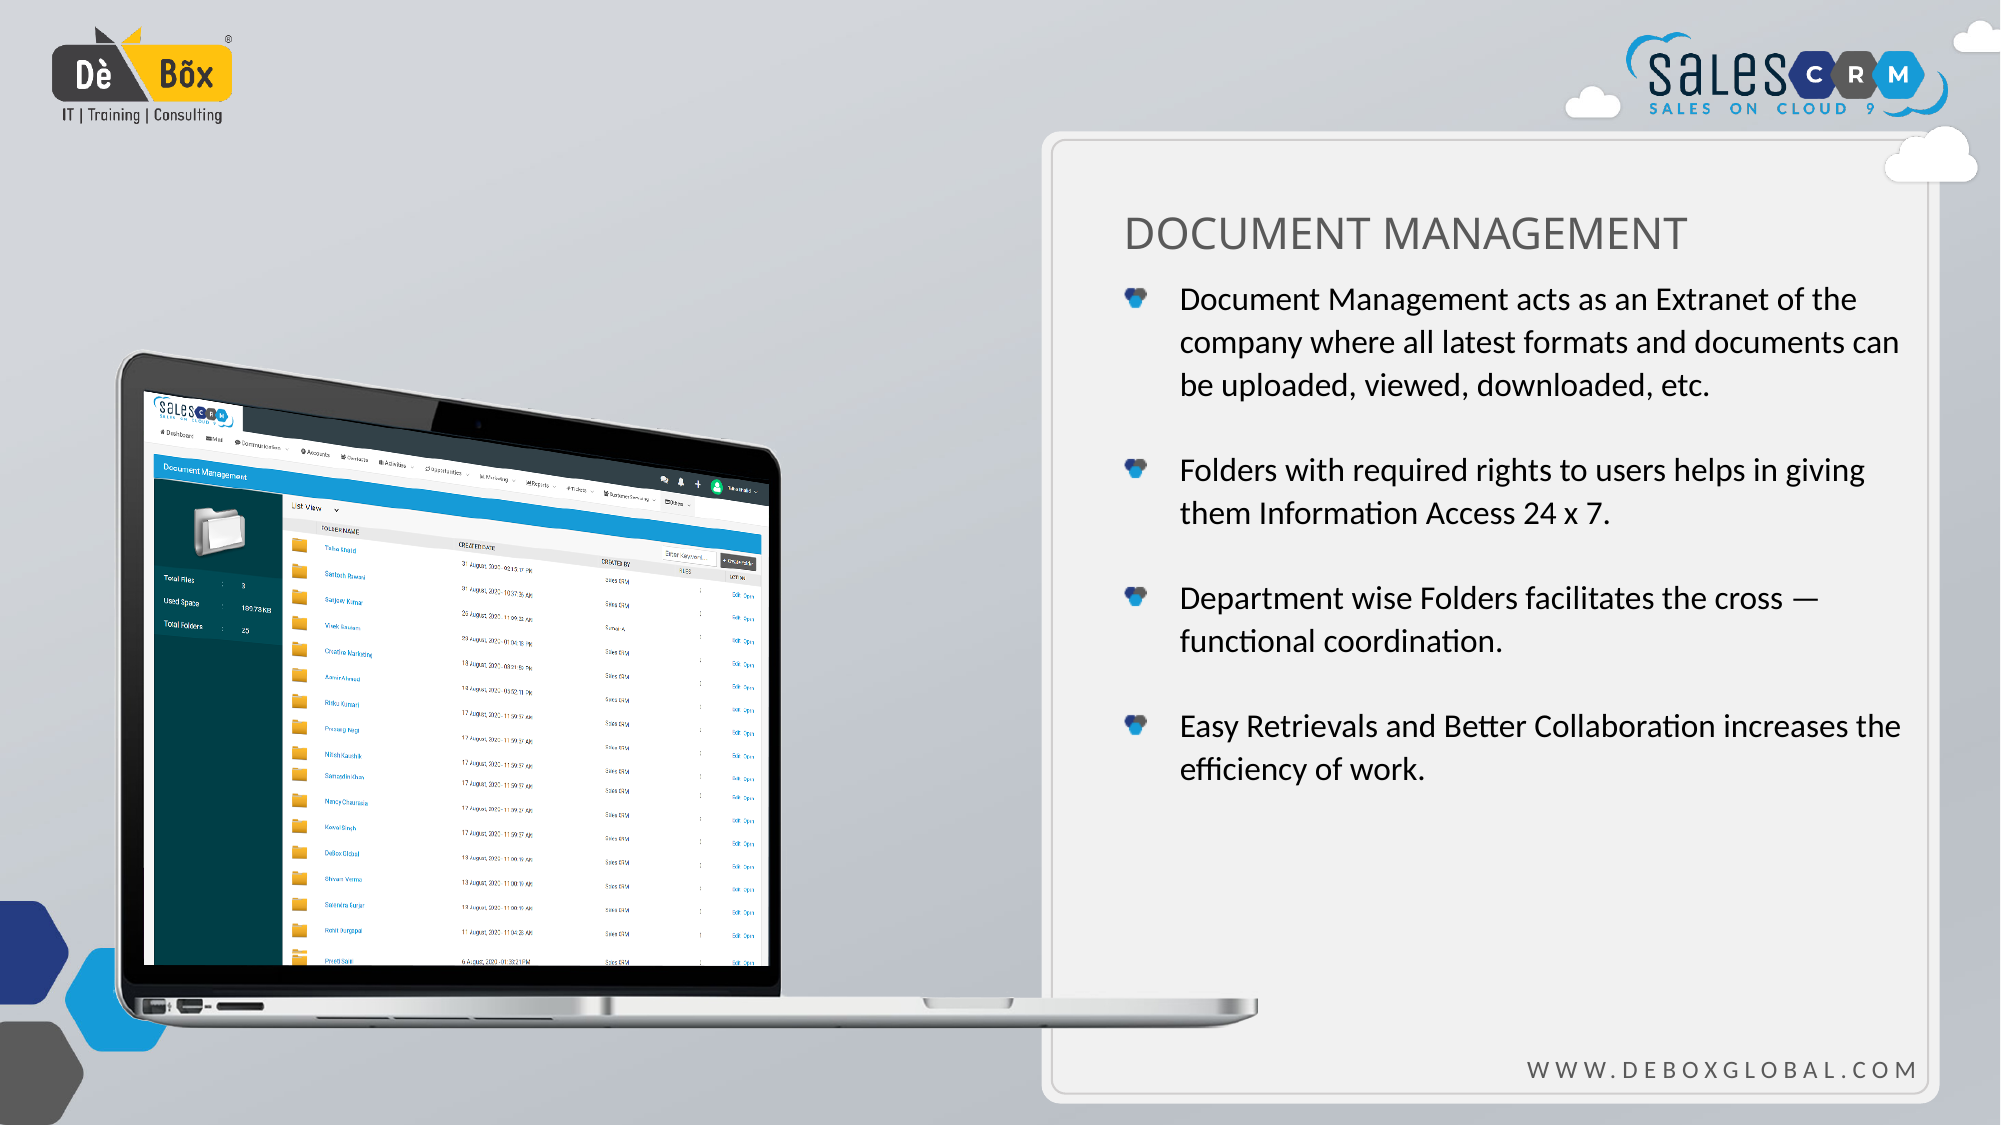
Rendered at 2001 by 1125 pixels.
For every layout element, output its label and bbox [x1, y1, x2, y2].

text_box [1041, 131, 1940, 1104]
picture [0, 0, 2001, 1125]
